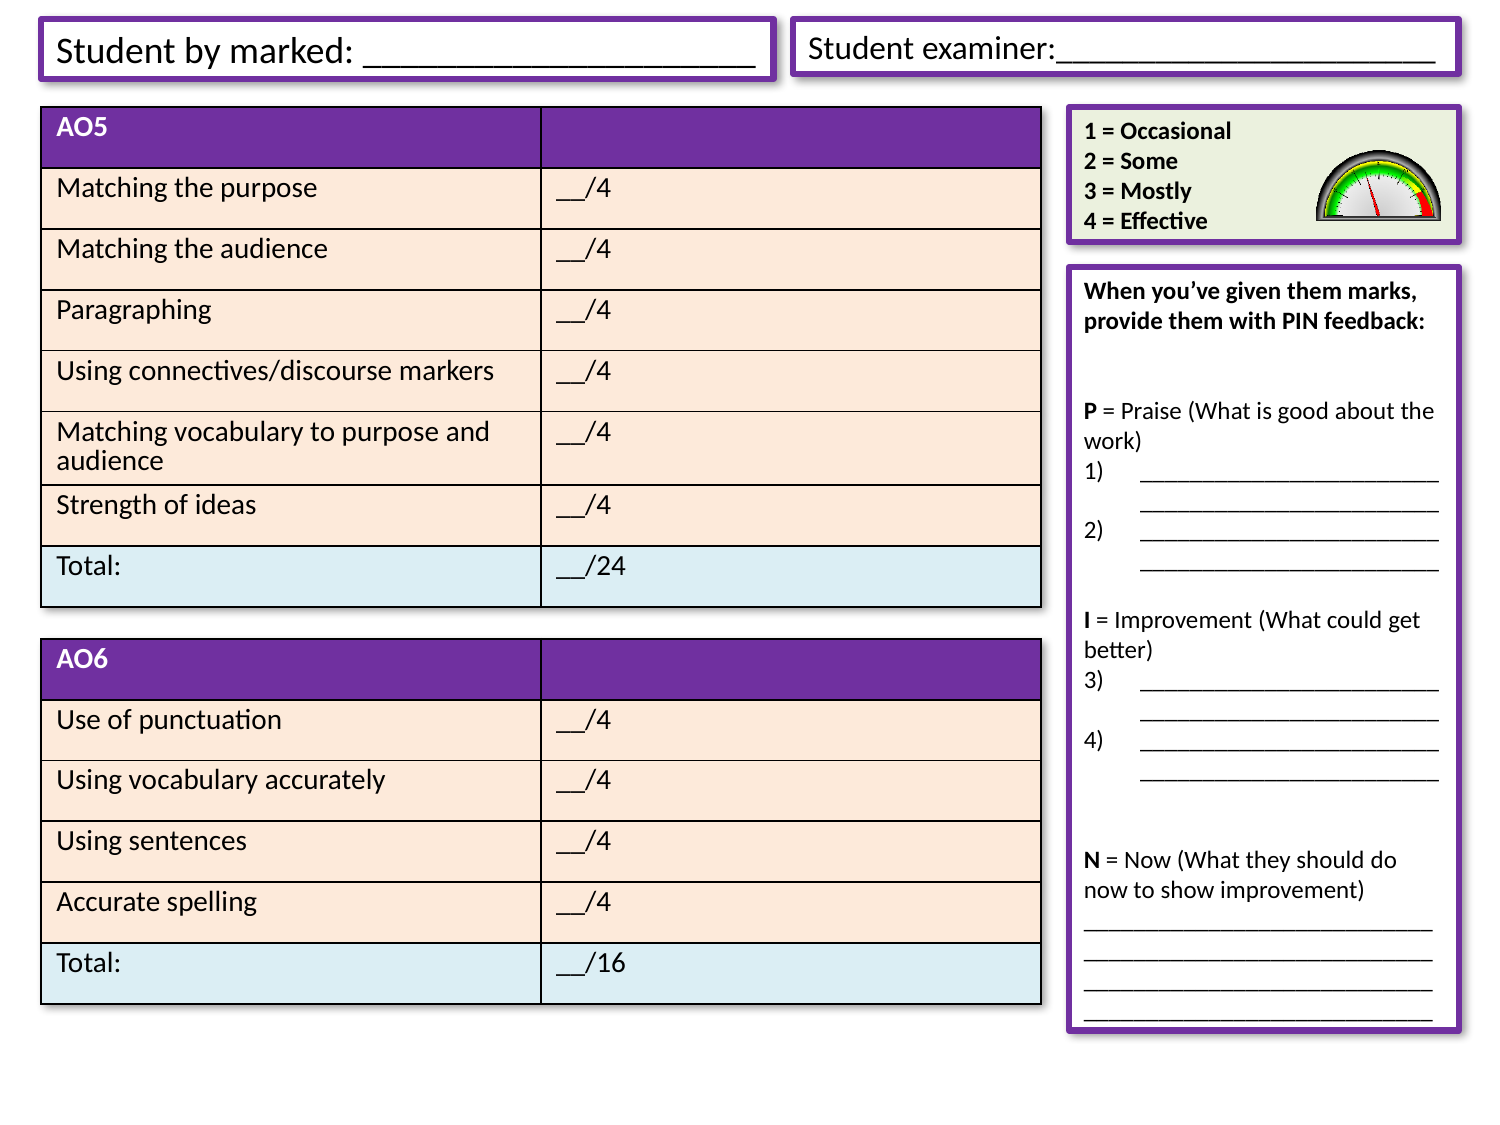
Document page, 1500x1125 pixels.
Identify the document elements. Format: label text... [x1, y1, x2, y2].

table_cell Total: [42, 944, 540, 1003]
table_header AO6 [42, 640, 540, 699]
table_cell Paragraphing [42, 291, 540, 350]
table_cell __/4 [542, 230, 1040, 289]
table_cell __/4 [542, 291, 1040, 350]
table_cell __/4 [542, 761, 1040, 820]
table_header [542, 640, 1040, 699]
table_cell __/4 [542, 701, 1040, 760]
table_cell __/24 [542, 547, 1040, 606]
table_cell __/4 [542, 822, 1040, 881]
table_cell __/4 [542, 351, 1040, 411]
table_header AO5 [42, 108, 540, 167]
table_cell __/16 [542, 944, 1040, 1003]
table_cell Accurate spelling [42, 883, 540, 942]
table_cell Using connectives/discourse markers [42, 351, 540, 411]
table_cell __/4 [542, 412, 1040, 484]
table_cell Matching the audience [42, 230, 540, 289]
table_cell __/4 [542, 486, 1040, 545]
table_cell Total: [42, 547, 540, 606]
table_cell Using vocabulary accurately [42, 761, 540, 820]
text_box Student by marked: _____________________ [41, 19, 774, 79]
table_header [542, 108, 1040, 167]
table_cell __/4 [542, 883, 1040, 942]
table_cell Using sentences [42, 822, 540, 881]
text_box 1 = Occasional 2 = Some 3 = Mostly 4 = Effective [1068, 107, 1459, 242]
table_cell Matching the purpose [42, 169, 540, 228]
table_cell __/4 [542, 169, 1040, 228]
picture [1316, 149, 1442, 221]
text_box Student examiner:_______________________ [793, 19, 1459, 74]
table_cell Matching vocabulary to purpose and audience [42, 412, 540, 484]
table_cell Use of punctuation [42, 701, 540, 760]
text_box When you’ve given them marks, provide them with PIN feedback: P = Praise (What is good about the work) ________________________________________________ ________________________________________________ I = Improvement (What could get better) ________________________________________________ ________________________________________________ N = Now (What they should do now to show improvement) ________________________________________________________________________________________________________________ [1068, 267, 1459, 1031]
table_cell Strength of ideas [42, 486, 540, 545]
